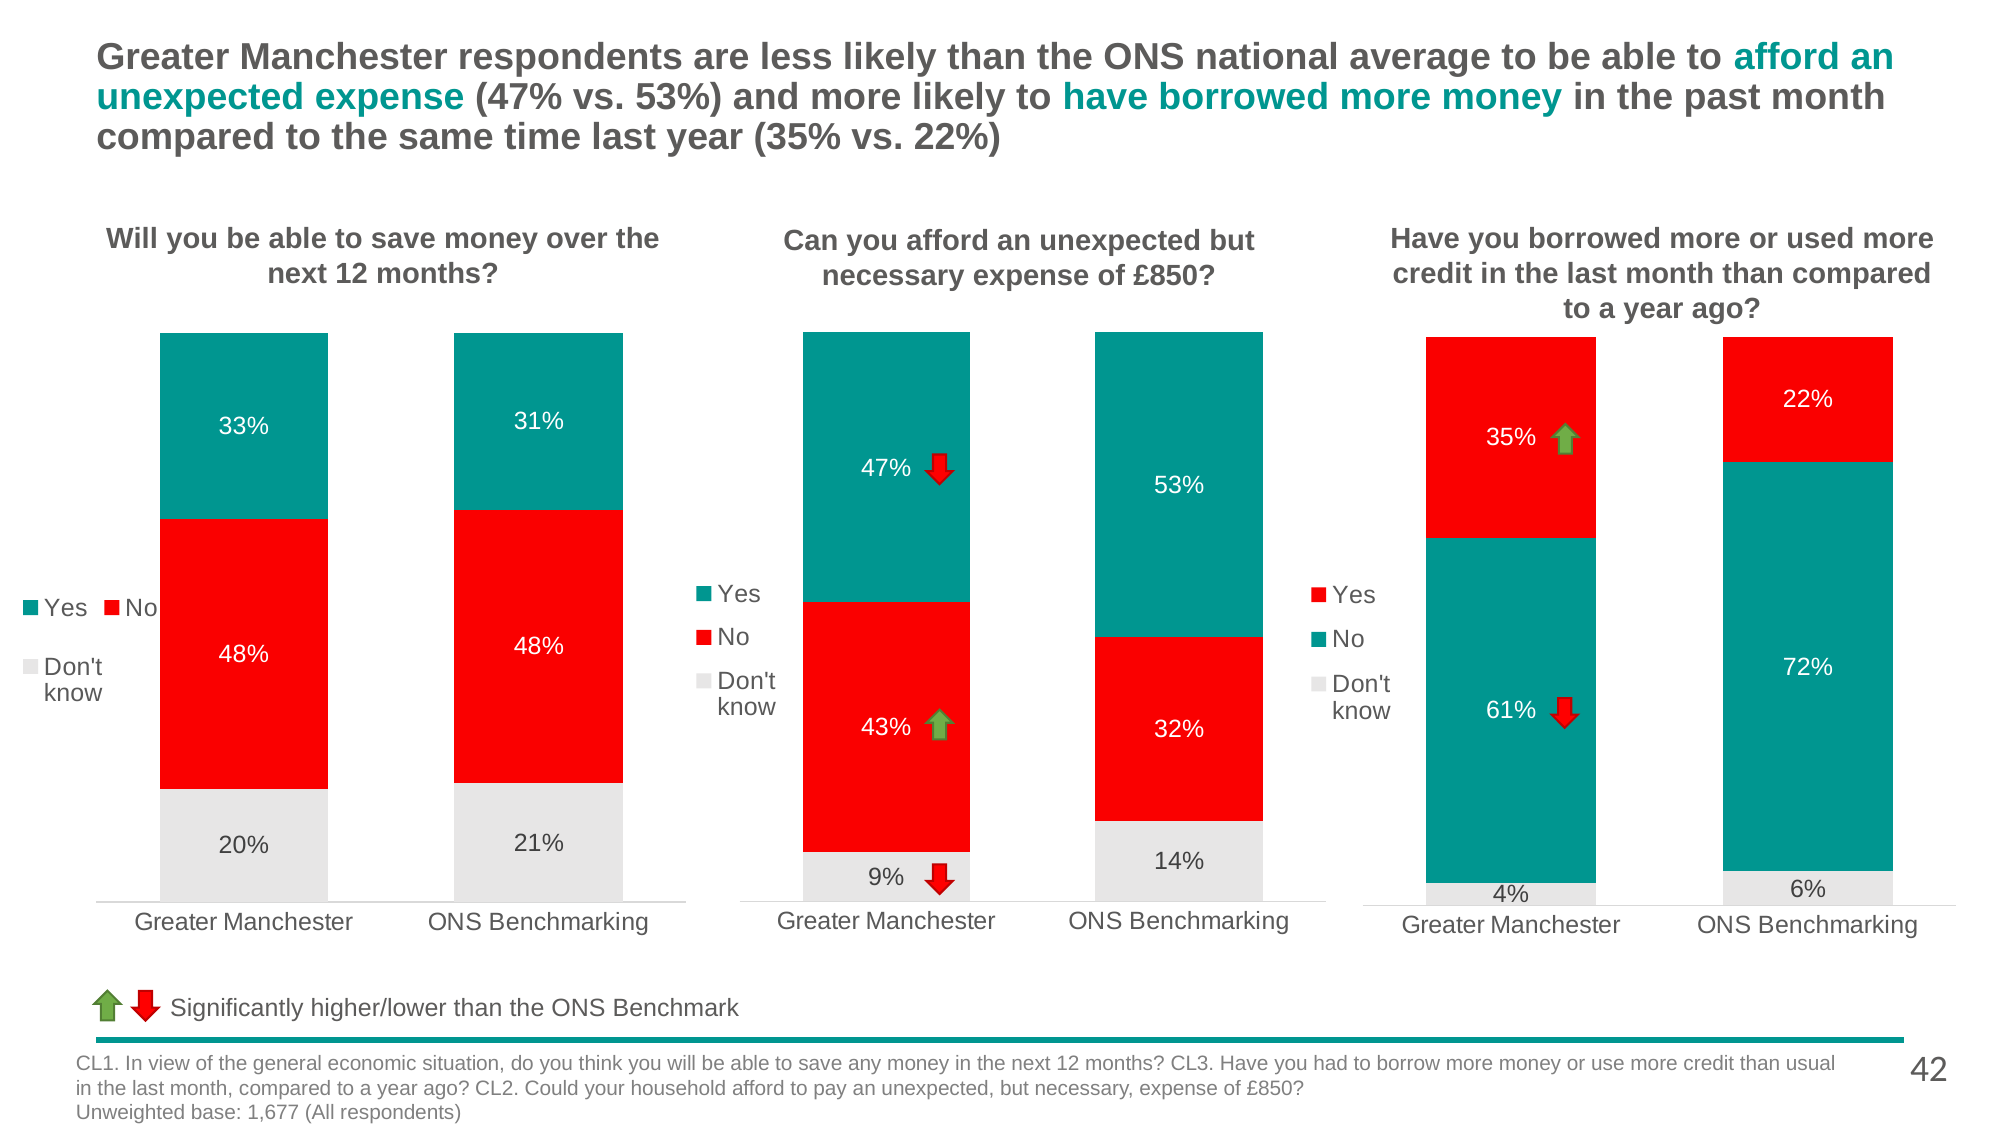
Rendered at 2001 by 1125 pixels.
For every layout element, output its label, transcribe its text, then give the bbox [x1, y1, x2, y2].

text_box CL1. In view of the general economic situation, do you think you will be able to save any money in the next 12 months? CL3. Have you had to borrow more money or use more credit than usual in the last month, compared to a year ago? CL2. Could your household afford to pay an unexpected, but necessary, expense of £850? Unweighted base: 1,677 (All respondents) [61, 1042, 1858, 1125]
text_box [94, 984, 757, 1030]
text_box Can you afford an unexpected but necessary expense of £850? [740, 221, 1298, 292]
chart [9, 313, 1982, 1046]
text_box Will you be able to save money over the next 12 months? [104, 219, 662, 290]
text_box Have you borrowed more or used more credit in the last month than compared to a year ago? [1384, 219, 1941, 317]
text_box 42 [1895, 1046, 1975, 1098]
title Greater Manchester respondents are less likely than the ONS national average to be able to afford an unexpected expense (47% vs. 53%) and more likely to have borrowed more money in the past month compared to the same time last year (35% vs. 22%) [96, 36, 1921, 167]
